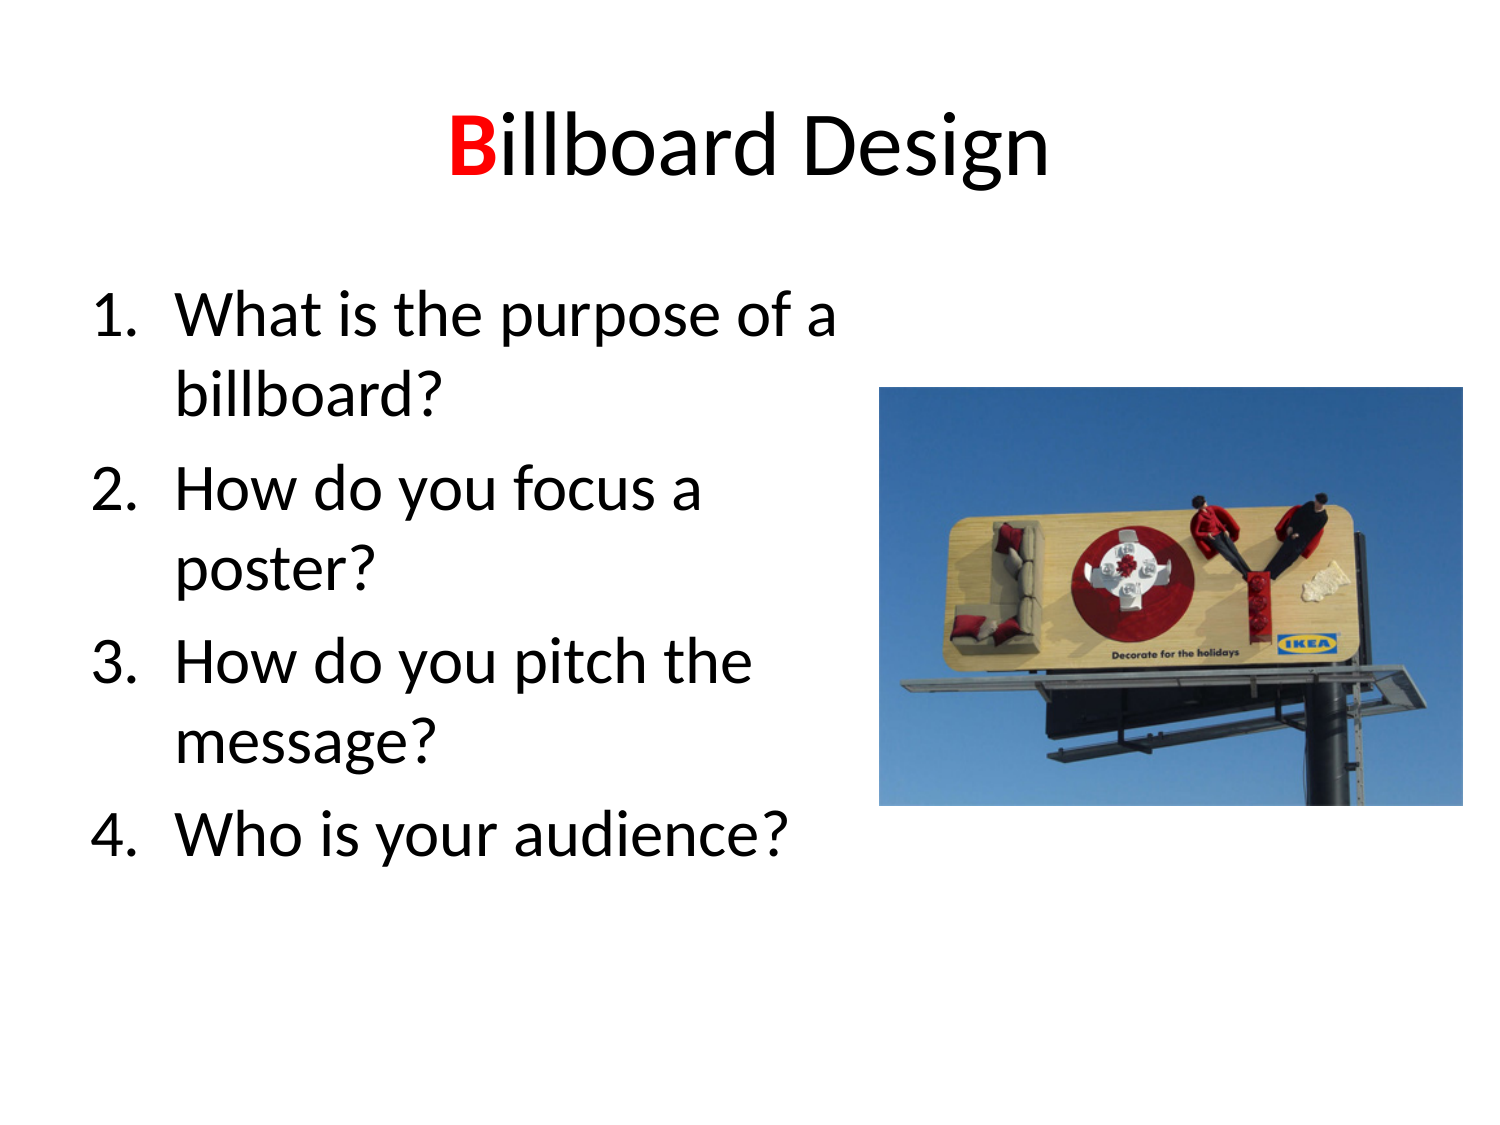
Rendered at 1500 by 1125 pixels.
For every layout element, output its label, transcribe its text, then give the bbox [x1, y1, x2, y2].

list What is the purpose of a billboard? How do you focus a poster? How do you pitch the message? Who is your audience? [75, 262, 863, 1005]
title Billboard Design [75, 45, 1425, 233]
picture [879, 387, 1463, 806]
